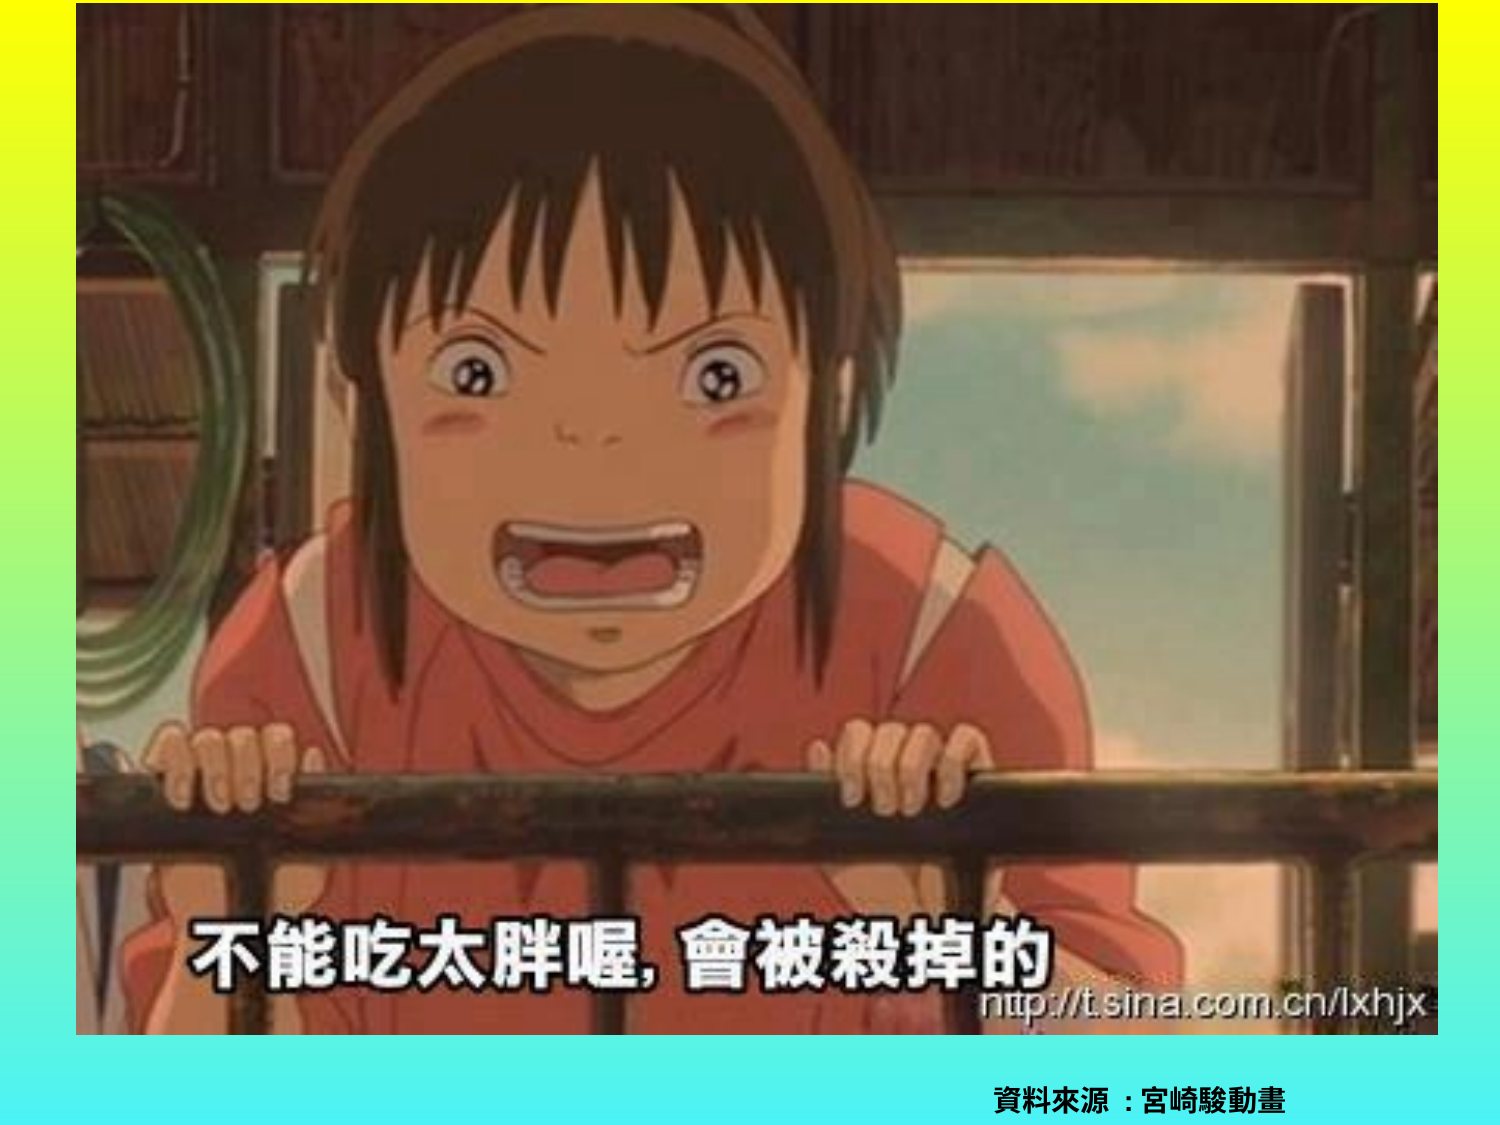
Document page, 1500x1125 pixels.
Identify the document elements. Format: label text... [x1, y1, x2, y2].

picture [76, 3, 1438, 1036]
text_box 資料來源 :宮崎駿動畫 [978, 1074, 1500, 1125]
text_box 談 喜 歡 – 對象 / 性別 / 方式 [1442, 198, 1500, 205]
text_box 談 喜 歡 – 對象 / 性別 / 方式 [0, 198, 71, 205]
